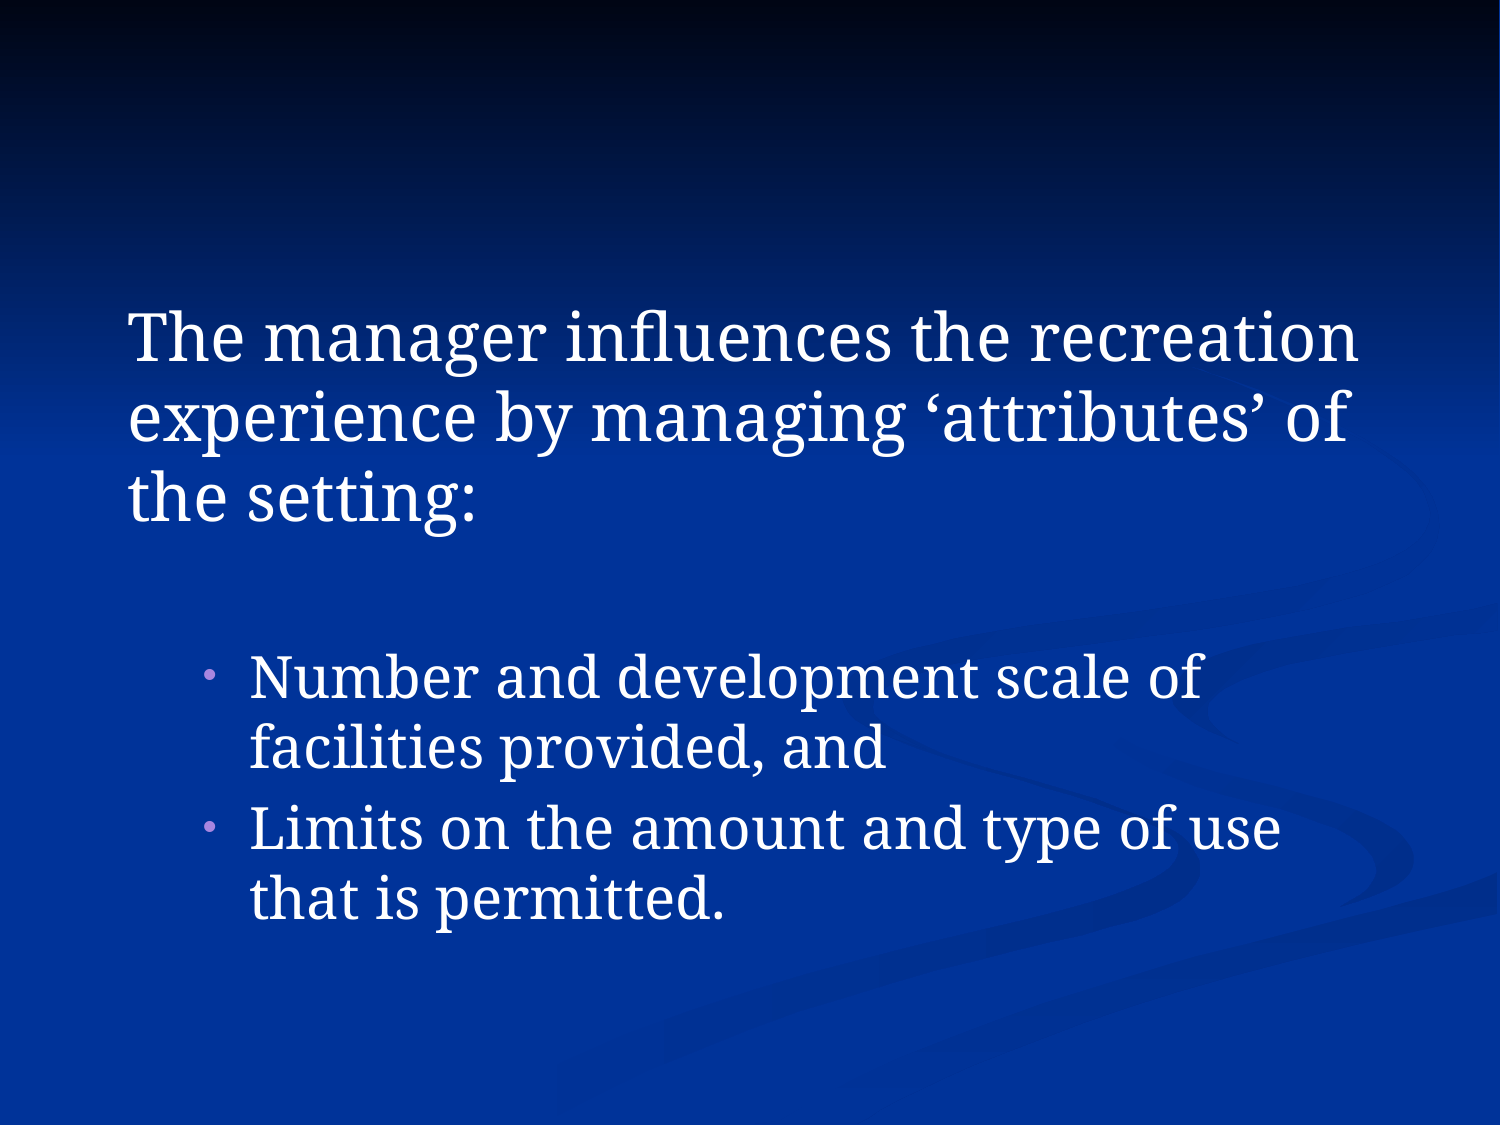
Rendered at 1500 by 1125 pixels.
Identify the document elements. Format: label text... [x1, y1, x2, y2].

subtitle The manager influences the recreation experience by managing ‘attributes’ of the setting: Number and development scale of facilities provided, and Limits on the amount and type of use that is permitted. [112, 287, 1388, 1026]
